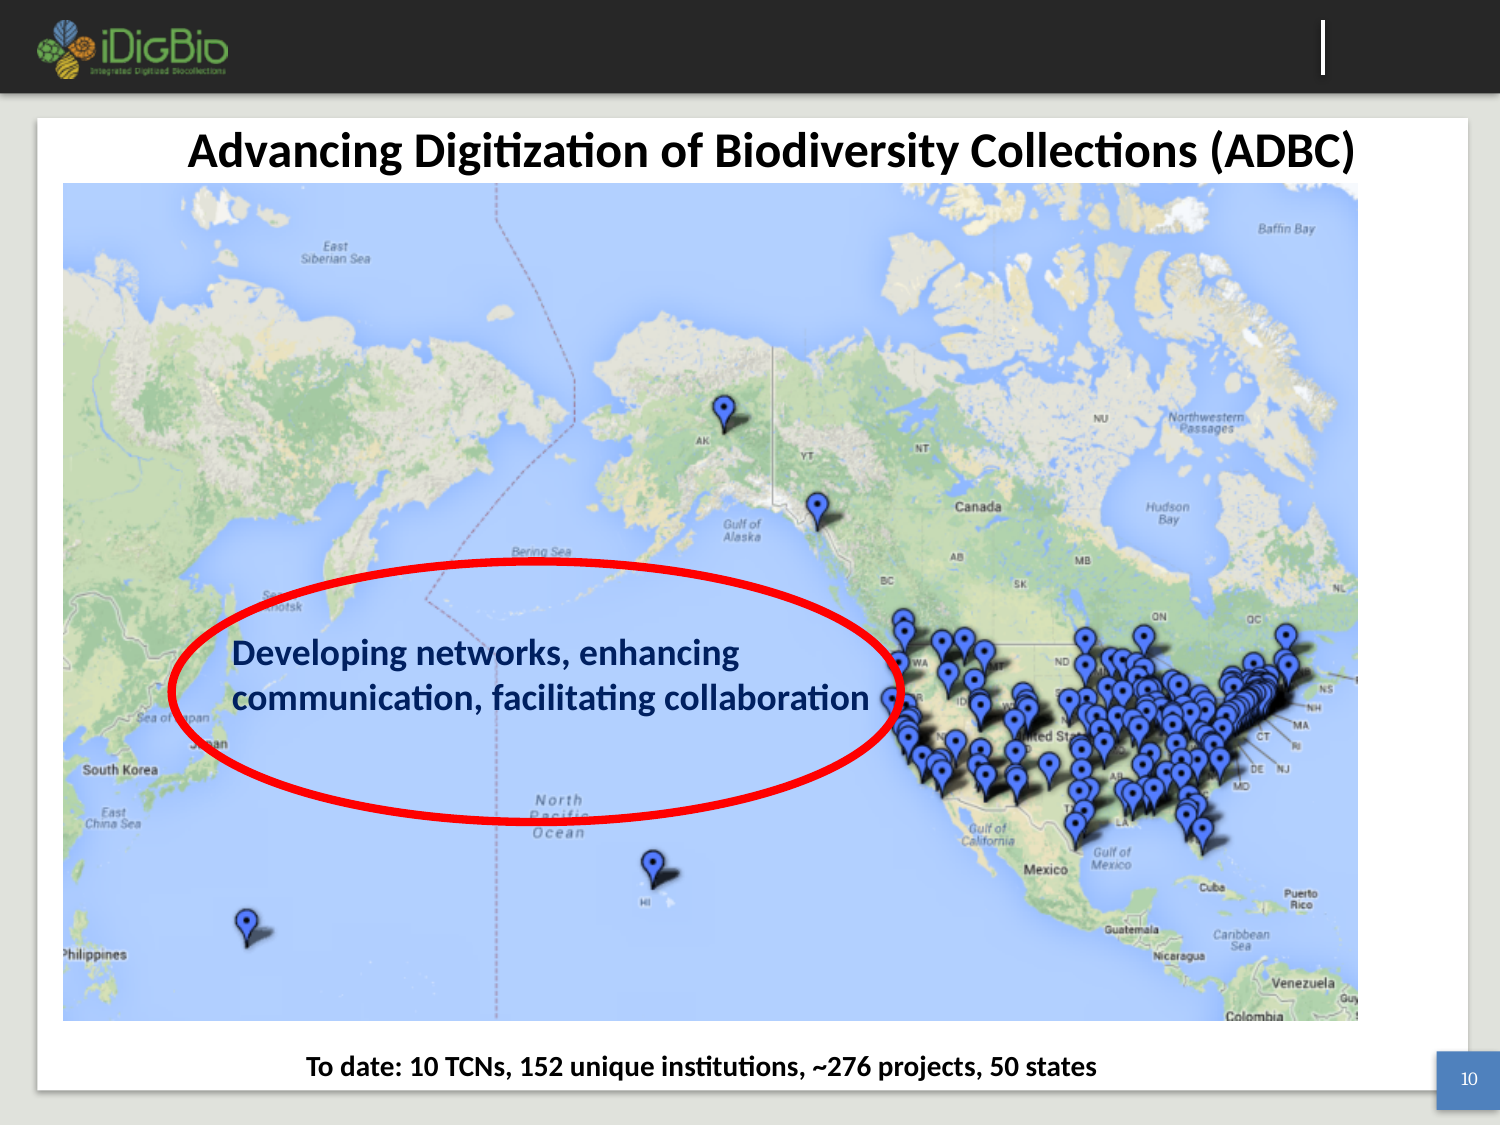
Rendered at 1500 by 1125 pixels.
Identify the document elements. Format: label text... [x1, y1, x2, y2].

picture [63, 183, 1359, 1021]
text_box To date: 10 TCNs, 152 unique institutions, ~276 projects, 50 states [291, 1039, 1442, 1090]
text_box Advancing Digitization of Biodiversity Collections (ADBC) [31, 110, 1468, 186]
picture [37, 20, 228, 79]
